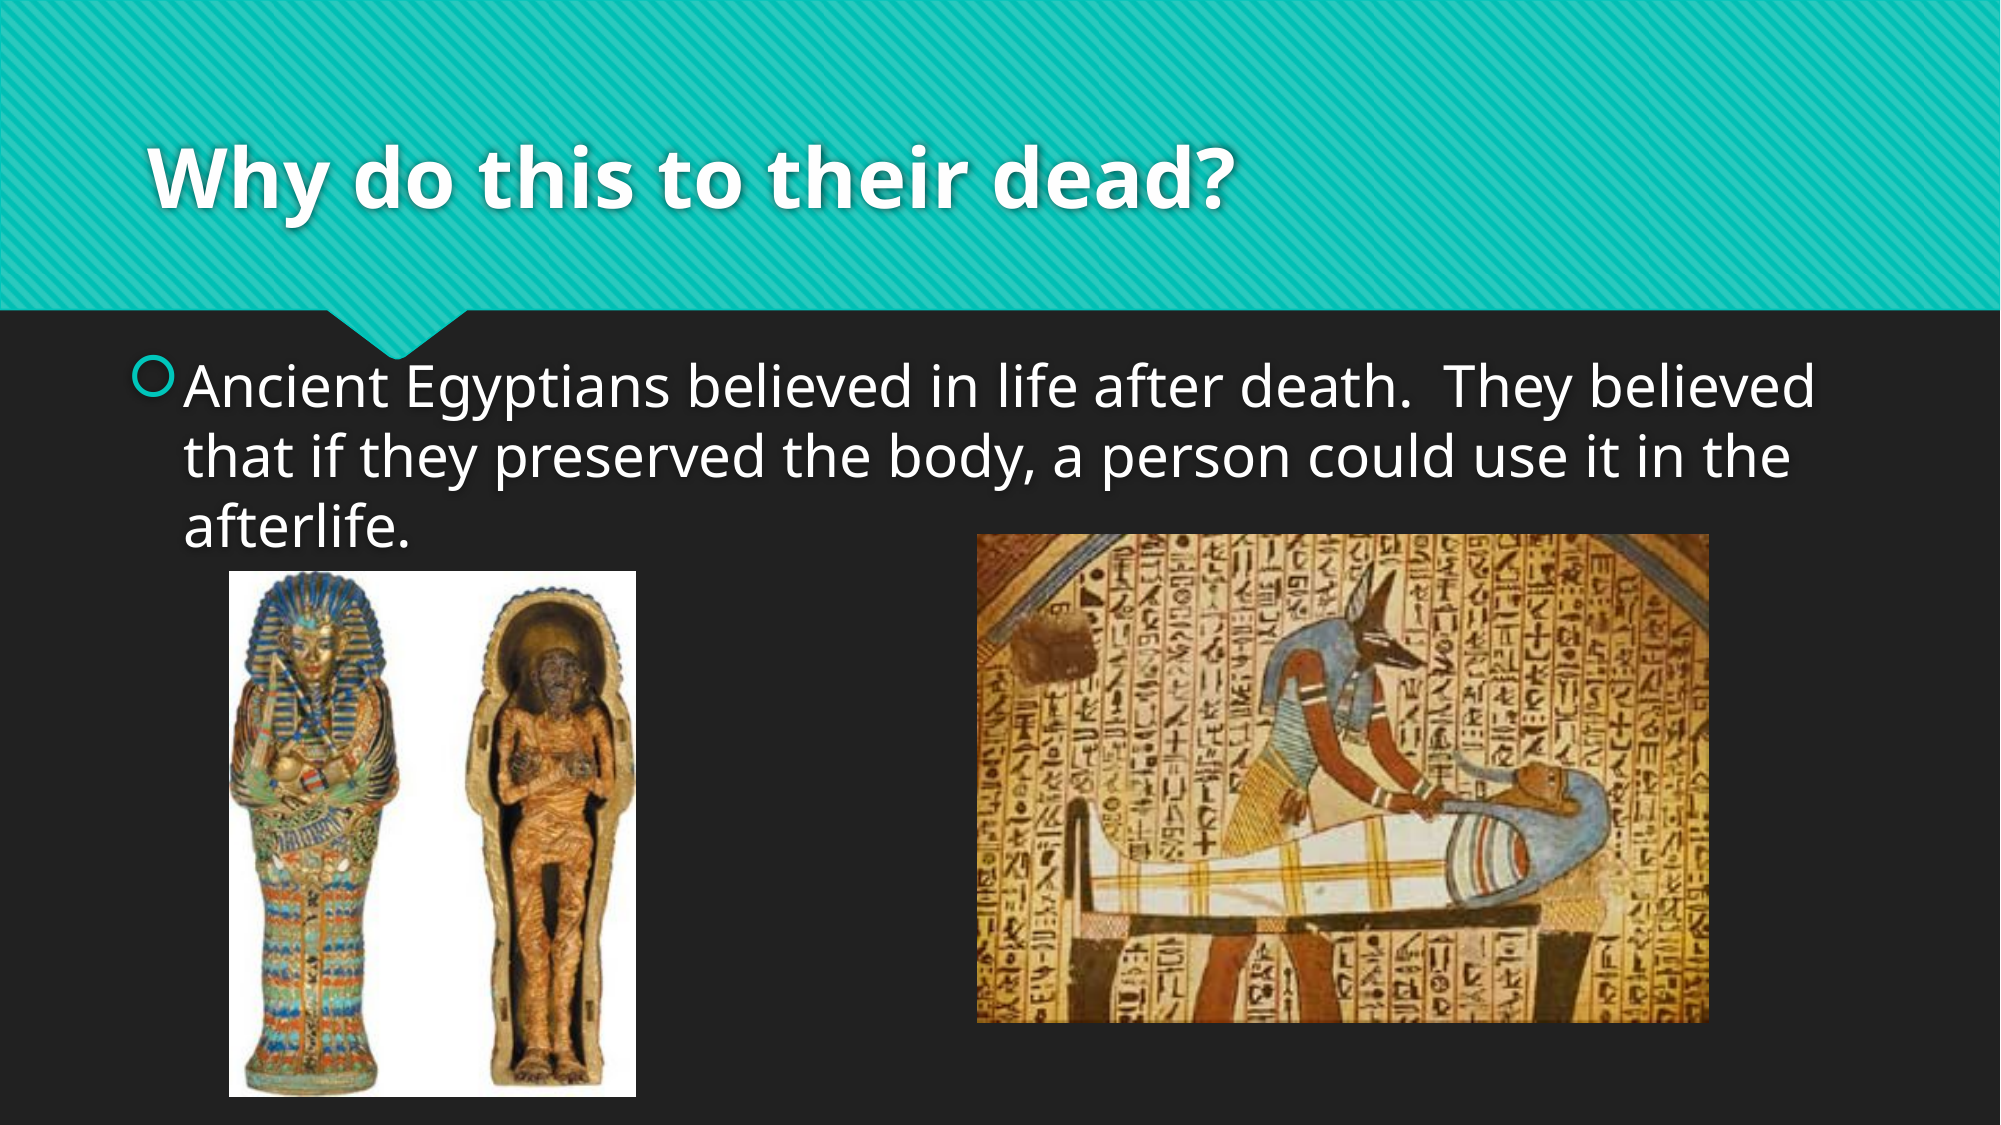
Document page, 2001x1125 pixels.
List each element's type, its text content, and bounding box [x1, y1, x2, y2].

list Ancient Egyptians believed in life after death. They believed that if they preserved the body, a person could use it in the afterlife. [112, 152, 1844, 755]
picture [977, 534, 1710, 1023]
title Why do this to their dead? [132, 73, 1868, 233]
picture [229, 571, 637, 1098]
